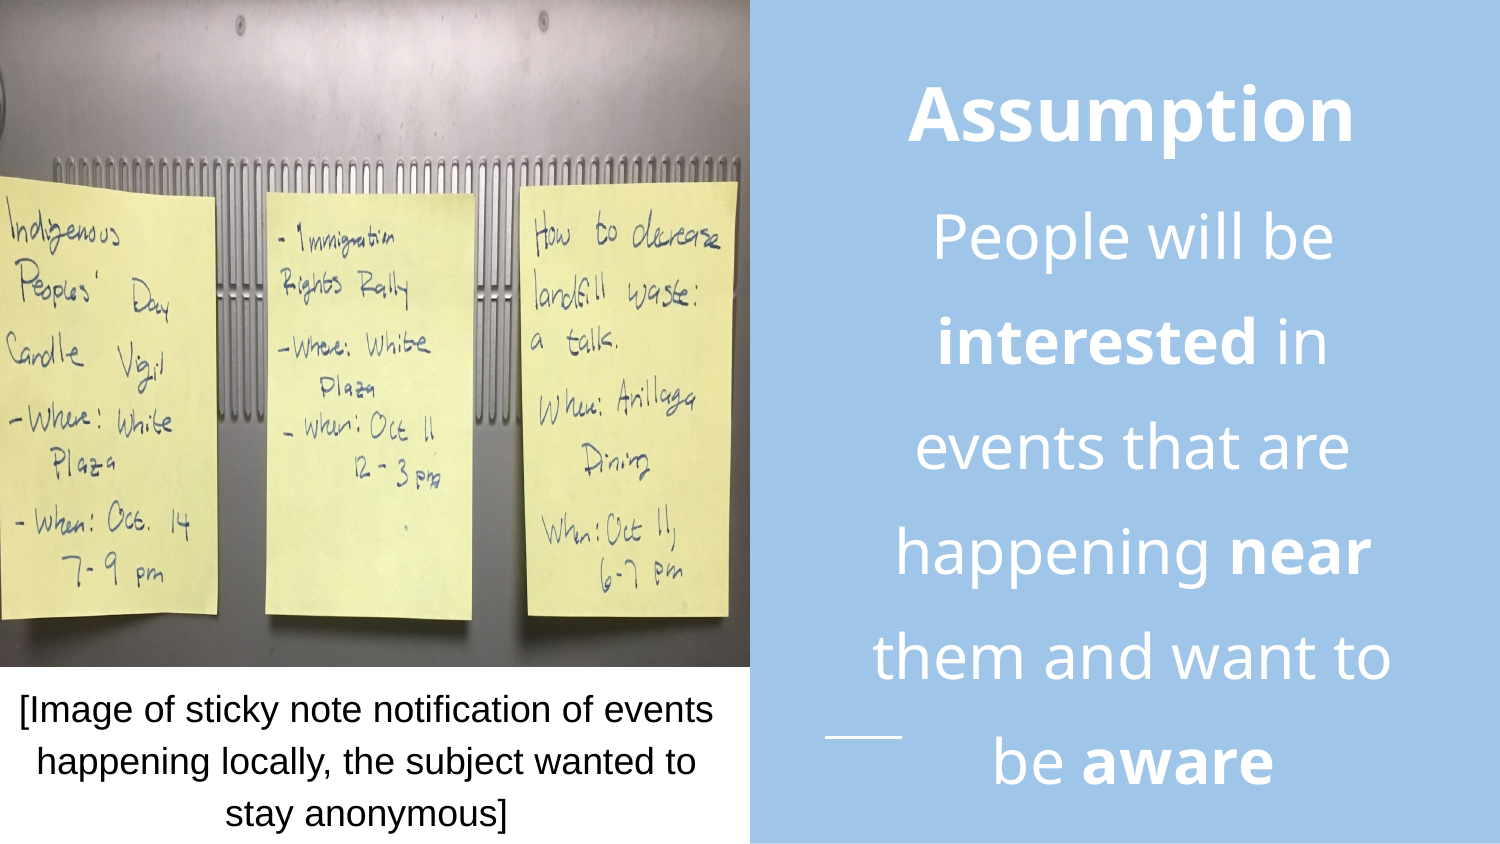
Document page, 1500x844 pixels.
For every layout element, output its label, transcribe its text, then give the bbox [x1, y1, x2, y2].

list People will be interested in events that are happening near them and want to be aware [818, 231, 1449, 838]
title Assumption [842, 41, 1424, 172]
text_box [Image of sticky note notification of events happening locally, the subject wanted to stay anonymous] [0, 674, 750, 844]
picture [0, 0, 751, 668]
